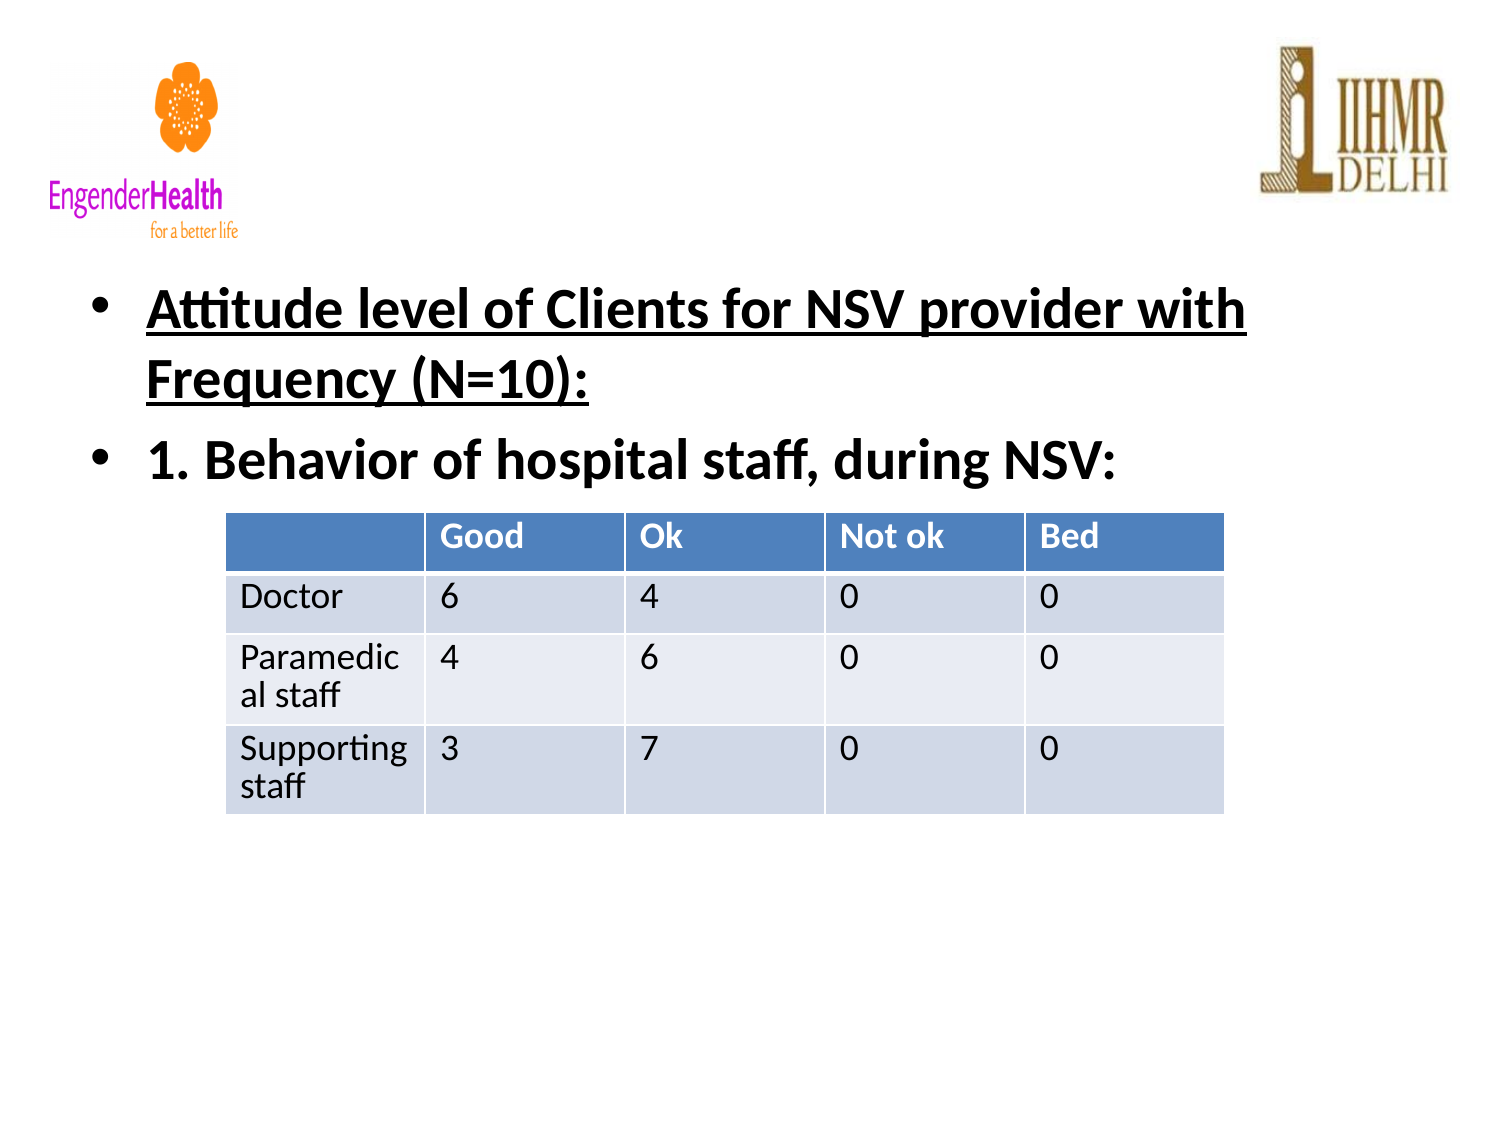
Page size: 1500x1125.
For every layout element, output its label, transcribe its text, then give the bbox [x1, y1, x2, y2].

table_cell 0 [826, 726, 1024, 814]
table_cell Supporting staff [226, 726, 424, 814]
table_cell Paramedical staff [226, 635, 424, 724]
table_cell 6 [426, 576, 624, 633]
table_cell 0 [826, 635, 1024, 724]
list Attitude level of Clients for NSV provider with Frequency (N=10): 1. Behavior of hospital staff, during NSV: [75, 262, 1425, 1005]
table_cell 4 [426, 635, 624, 724]
picture [49, 62, 238, 238]
table_cell 4 [626, 576, 824, 633]
table_cell 0 [1026, 576, 1224, 633]
picture [1249, 37, 1460, 213]
table_header Good [426, 513, 624, 571]
table_header Bed [1026, 513, 1224, 571]
table_header [226, 513, 424, 571]
table_cell 0 [1026, 726, 1224, 814]
table_cell 0 [826, 576, 1024, 633]
table_cell 6 [626, 635, 824, 724]
table_header Not ok [826, 513, 1024, 571]
table_cell 0 [1026, 635, 1224, 724]
table_cell Doctor [226, 576, 424, 633]
table_cell 3 [426, 726, 624, 814]
table_header Ok [626, 513, 824, 571]
table_cell 7 [626, 726, 824, 814]
